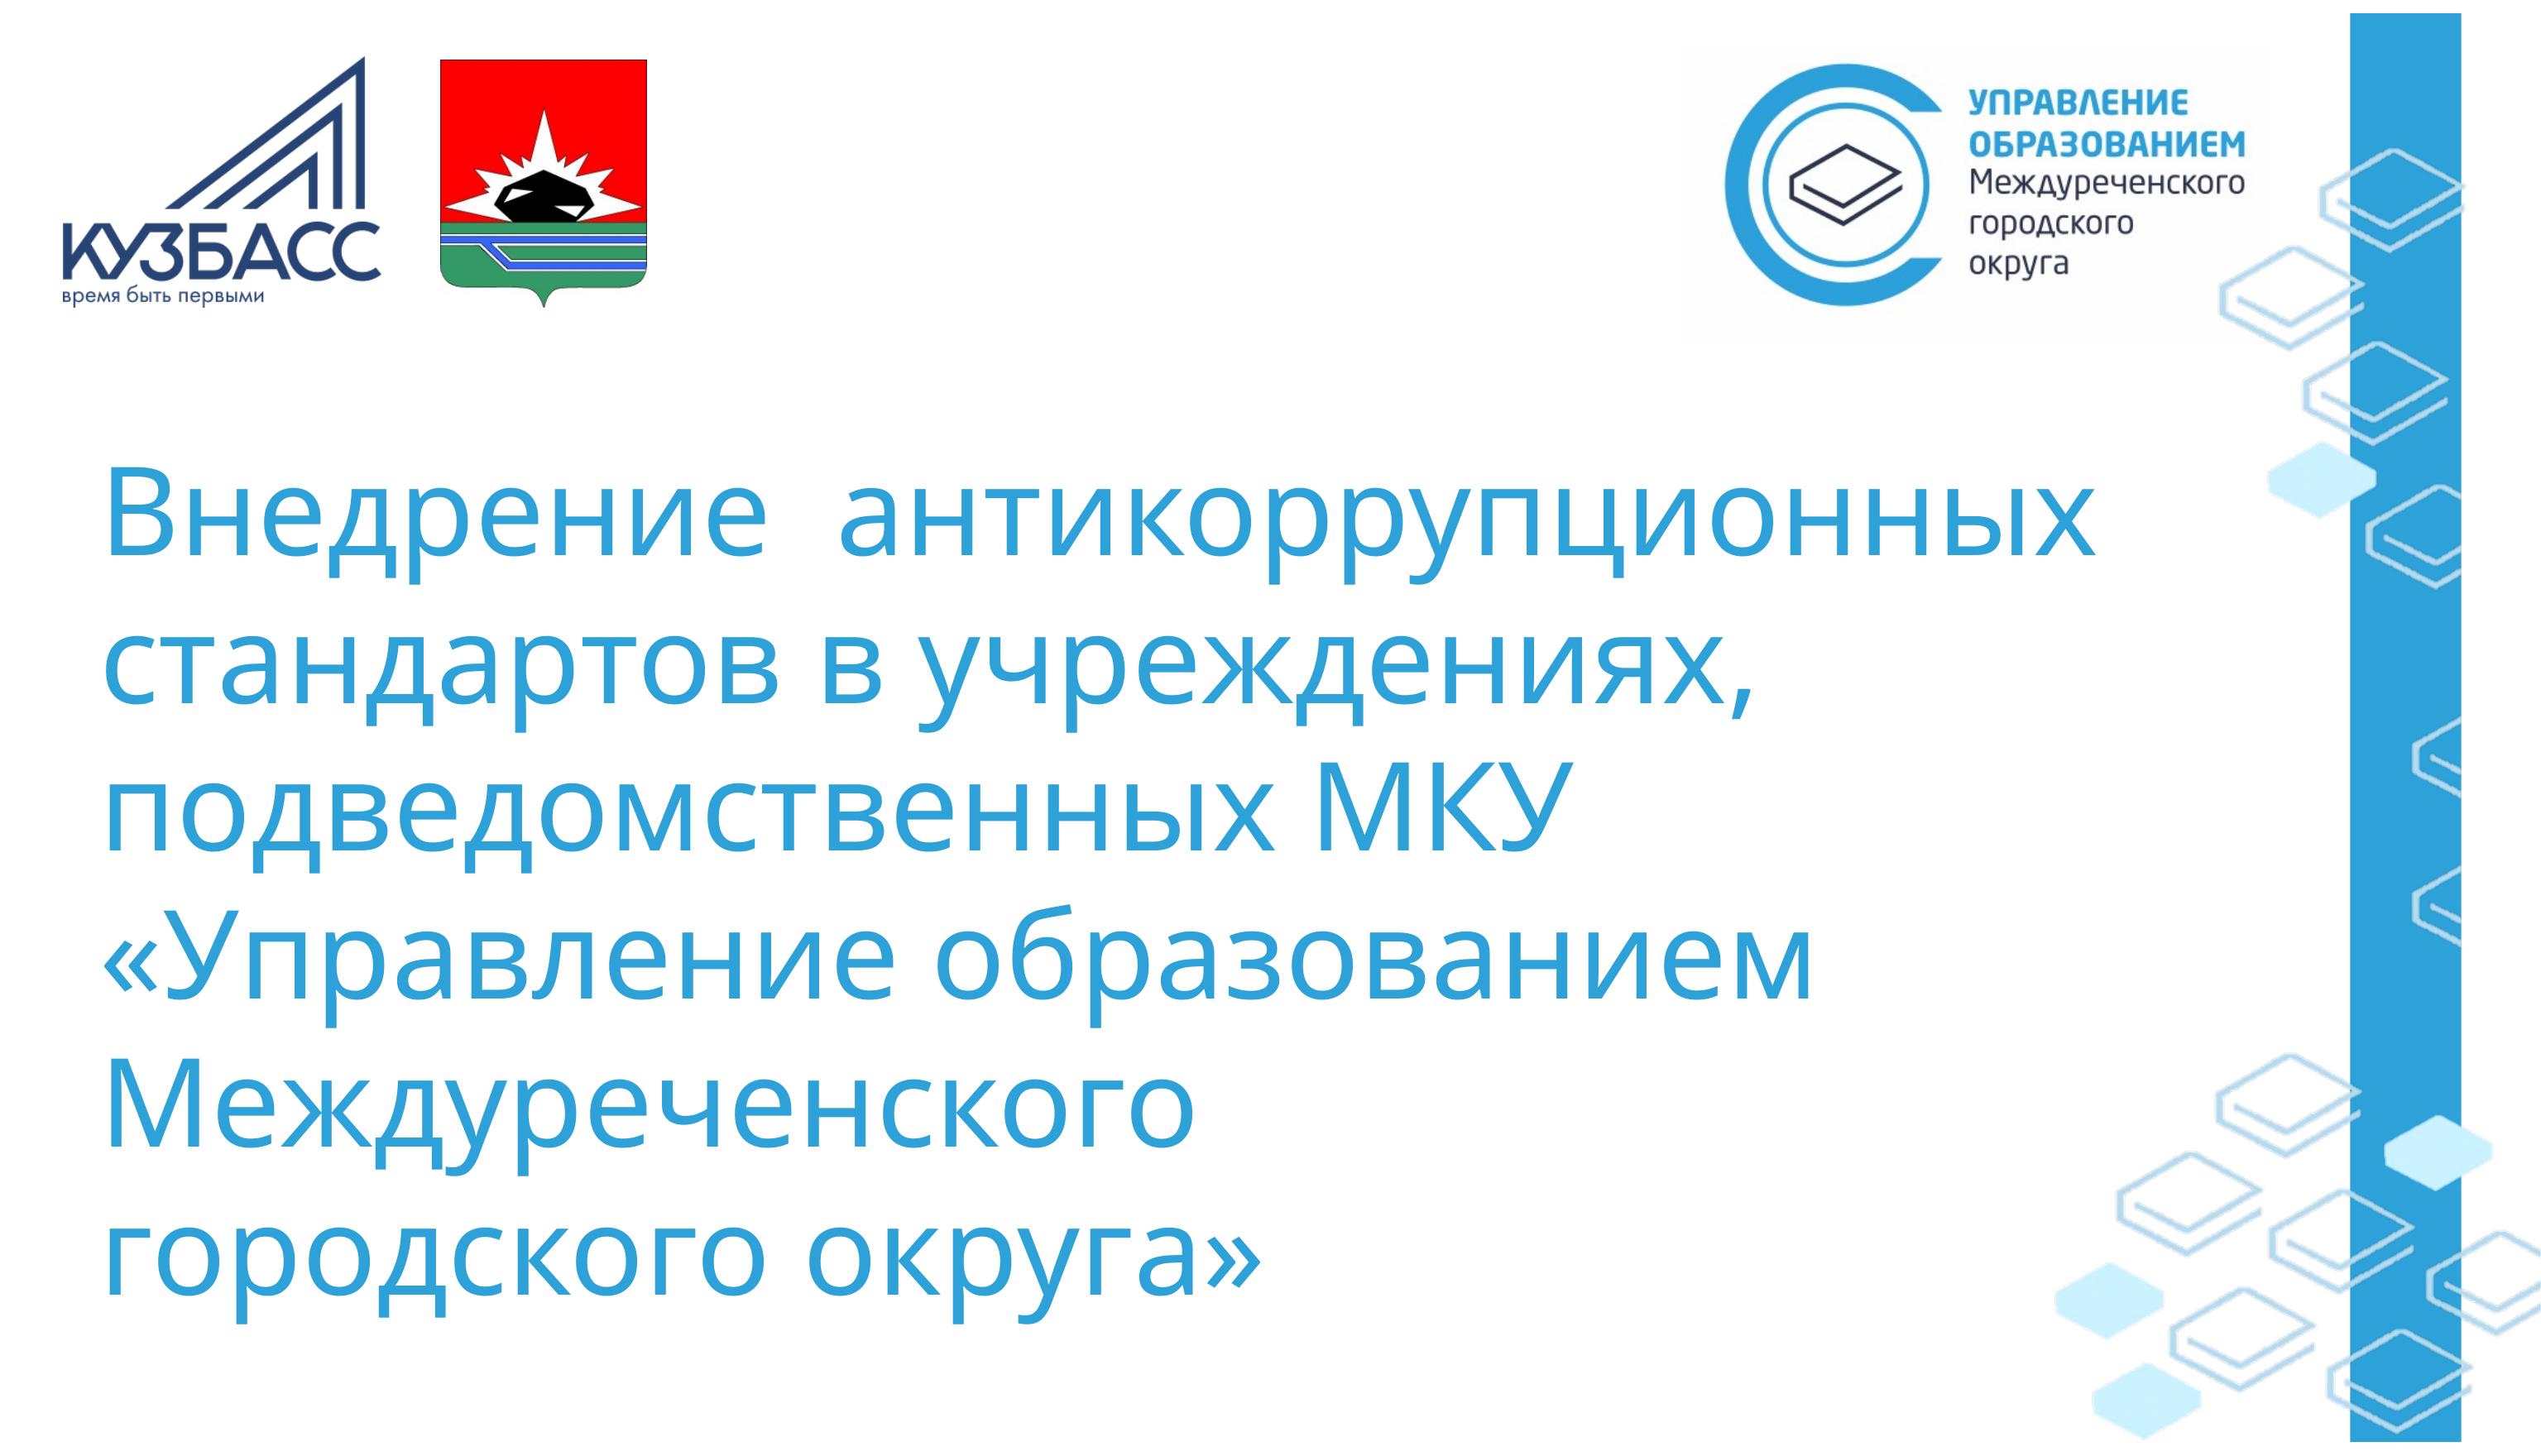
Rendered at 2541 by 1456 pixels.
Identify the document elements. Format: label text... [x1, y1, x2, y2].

text_box Внедрение антикоррупционных стандартов в учреждениях, подведомственных МКУ «Управление образованием Междуреченского городского округа» [79, 422, 2006, 1329]
picture [63, 55, 381, 308]
picture [439, 60, 647, 308]
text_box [2009, 12, 2541, 1456]
picture [1683, 45, 2009, 347]
